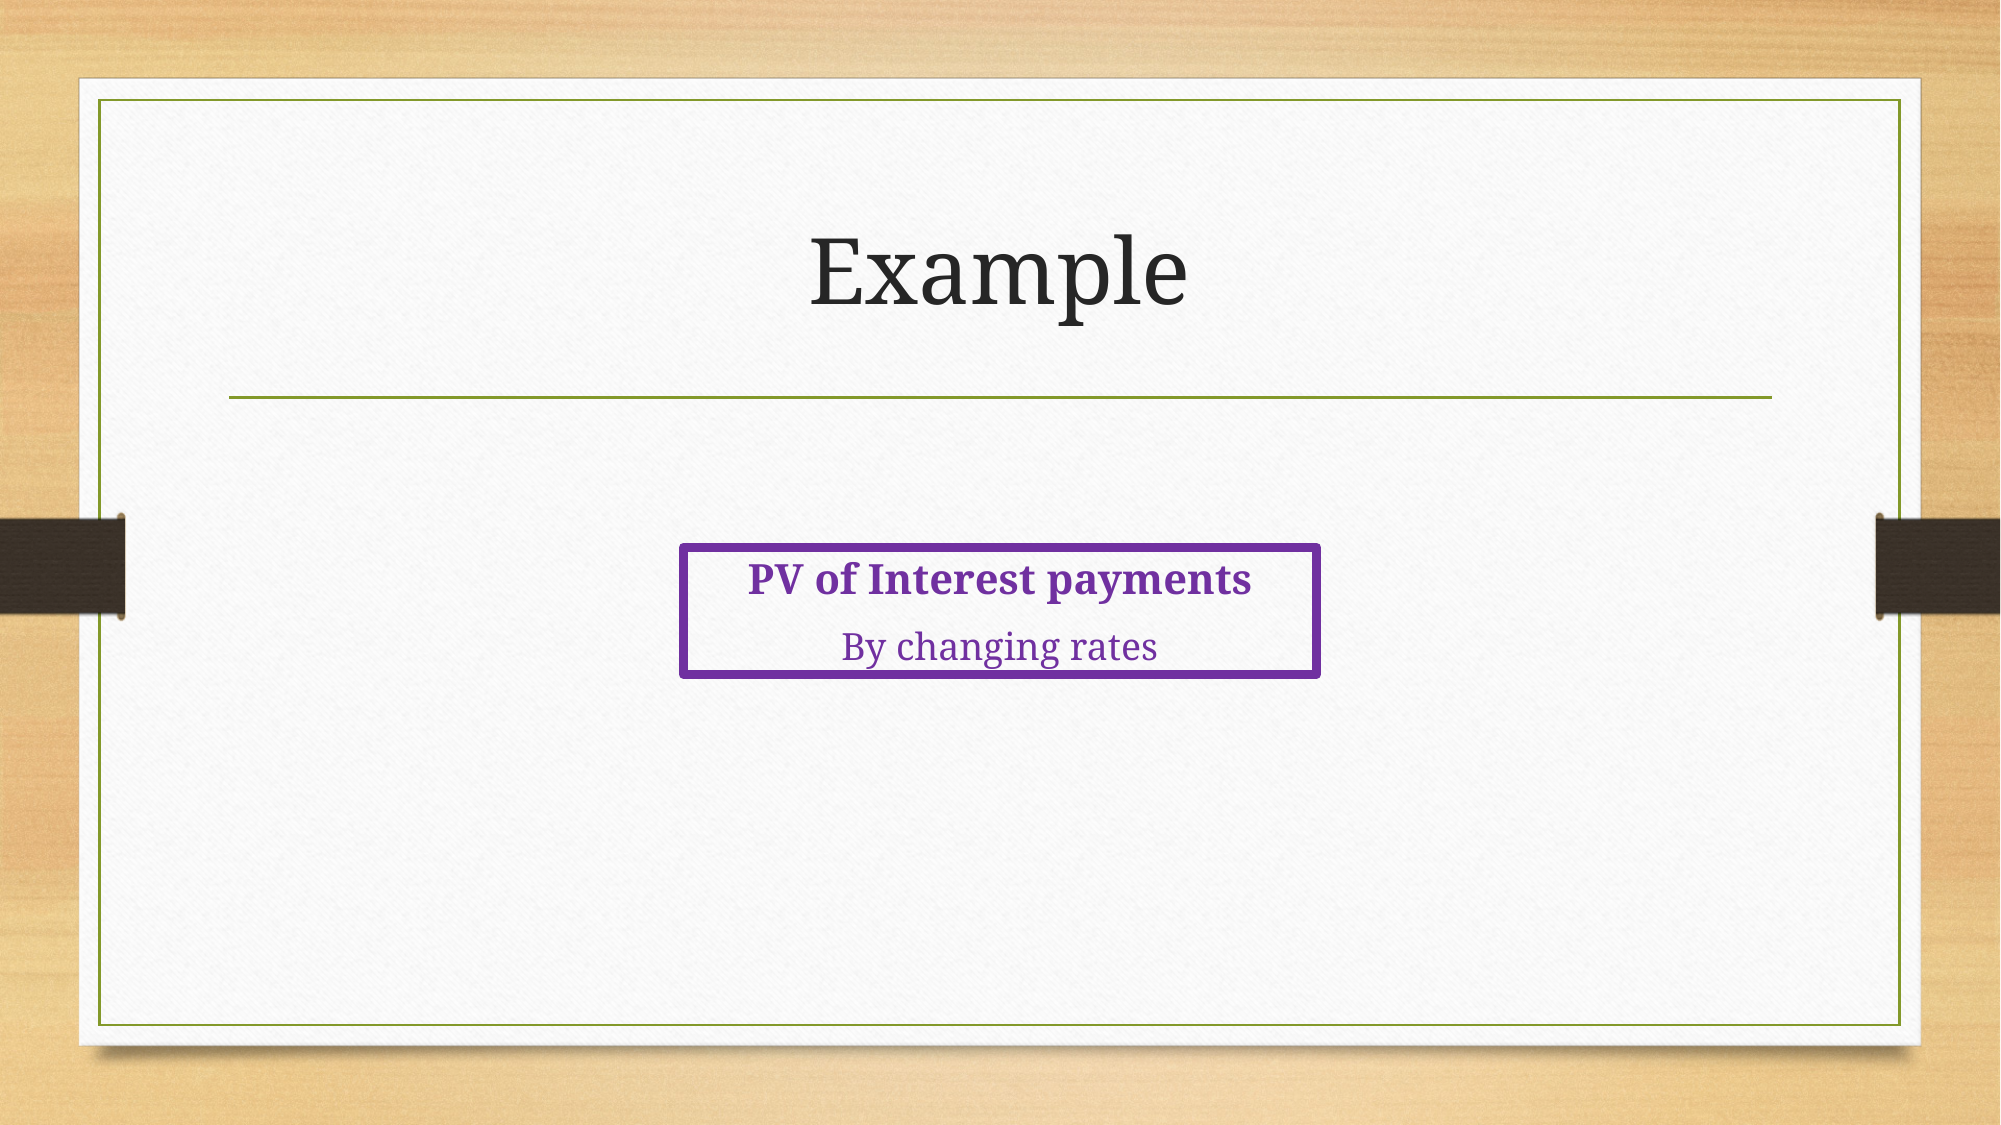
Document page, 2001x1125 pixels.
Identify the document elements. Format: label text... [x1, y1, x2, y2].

text_box PV of Interest payments By changing rates [682, 546, 1318, 676]
title Example [212, 161, 1788, 375]
picture [0, 0, 2001, 1125]
